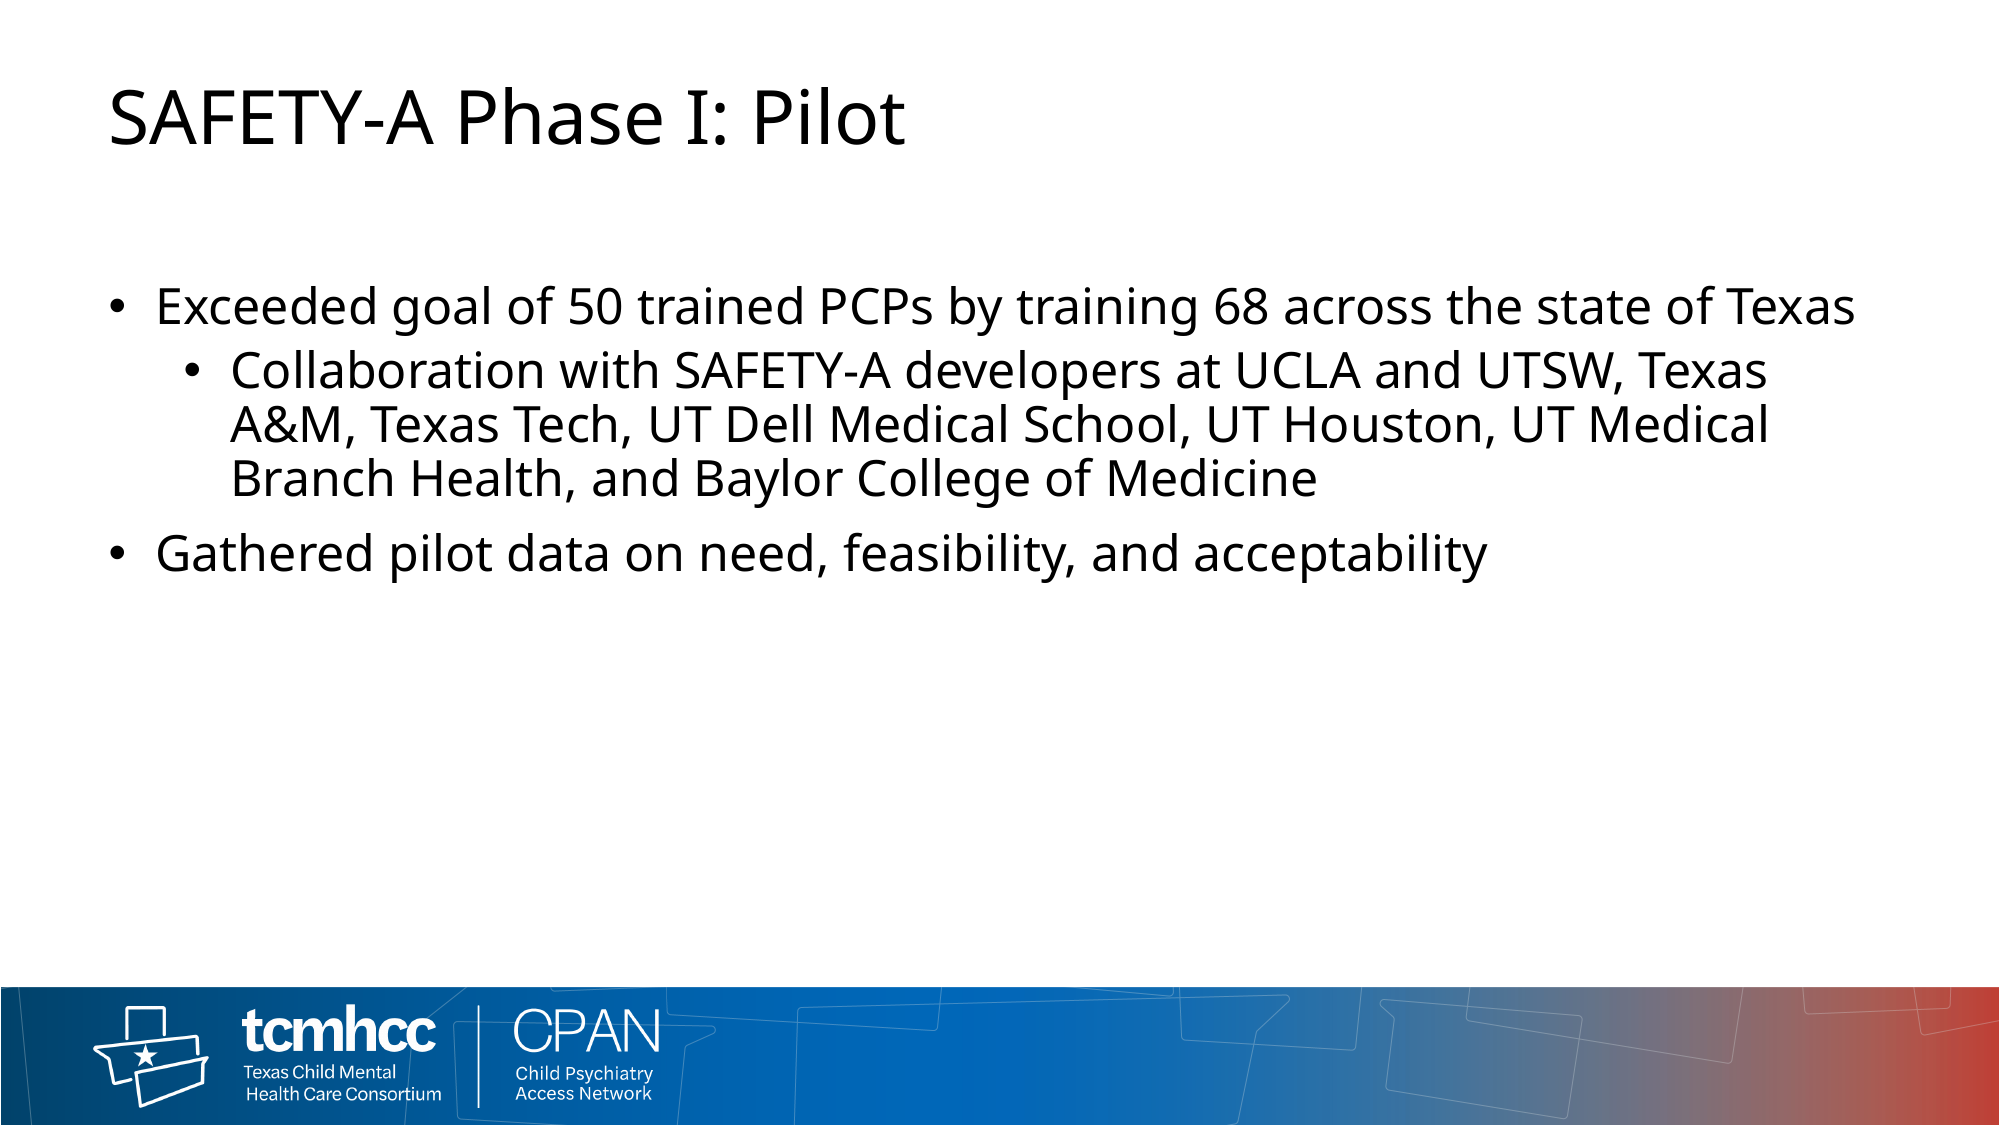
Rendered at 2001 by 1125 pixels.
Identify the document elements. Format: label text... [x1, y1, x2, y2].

slide_number 2 [1412, 1042, 1863, 1103]
list Exceeded goal of 50 trained PCPs by training 68 across the state of Texas​ Collaboration with SAFETY-A developers at UCLA and UTSW, Texas A&M, Texas Tech, UT Dell Medical School, UT Houston, UT Medical Branch Health, and Baylor College of Medicine​ Gathered pilot data on need, feasibility, and acceptability [93, 273, 1907, 945]
picture [1, 0, 1999, 1125]
title SAFETY-A Phase I: Pilot [93, 72, 1907, 214]
